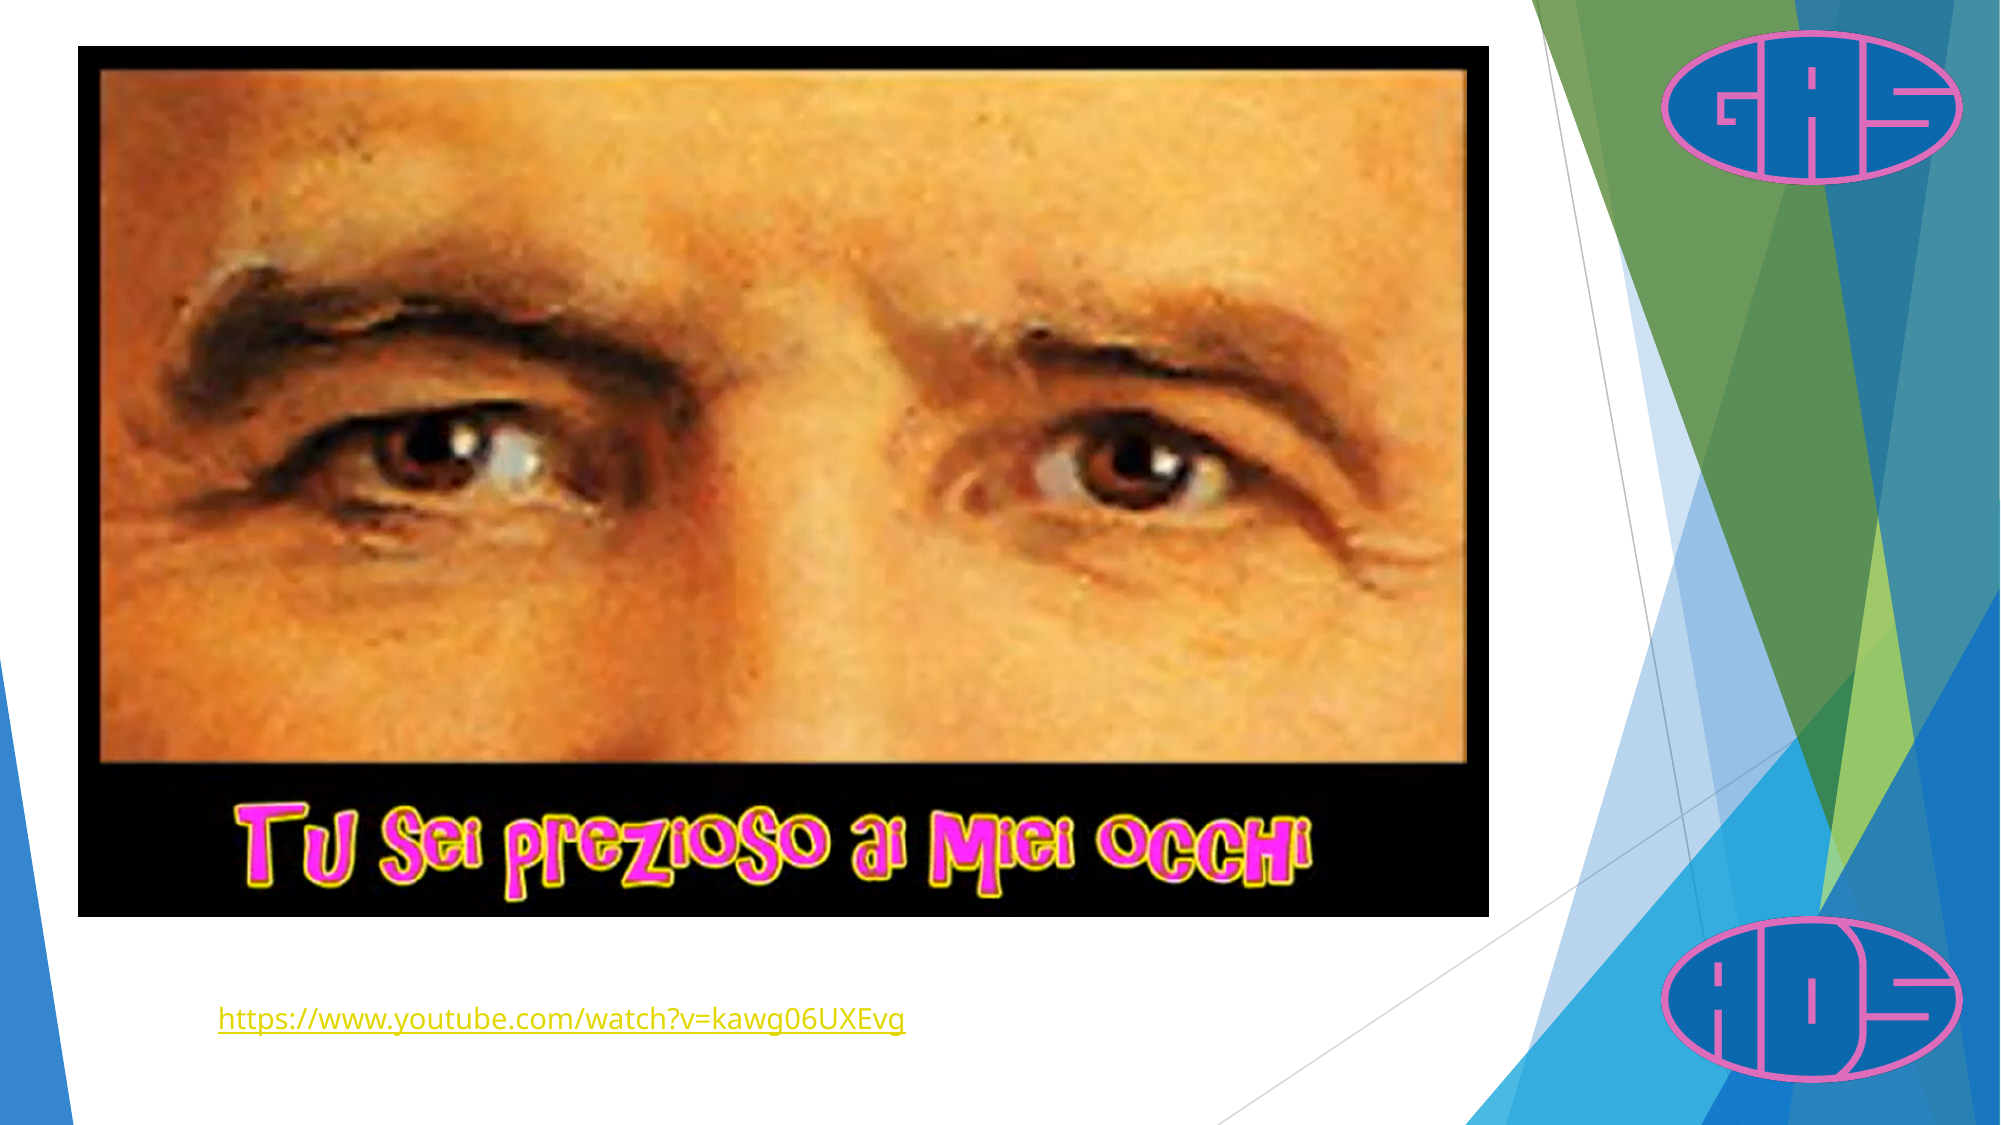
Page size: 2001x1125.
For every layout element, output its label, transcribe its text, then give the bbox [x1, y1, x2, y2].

picture [1661, 916, 1963, 1083]
picture [78, 45, 1489, 917]
picture [1661, 30, 1963, 185]
text_box https://www.youtube.com/watch?v=kawg06UXEvg [202, 985, 949, 1083]
